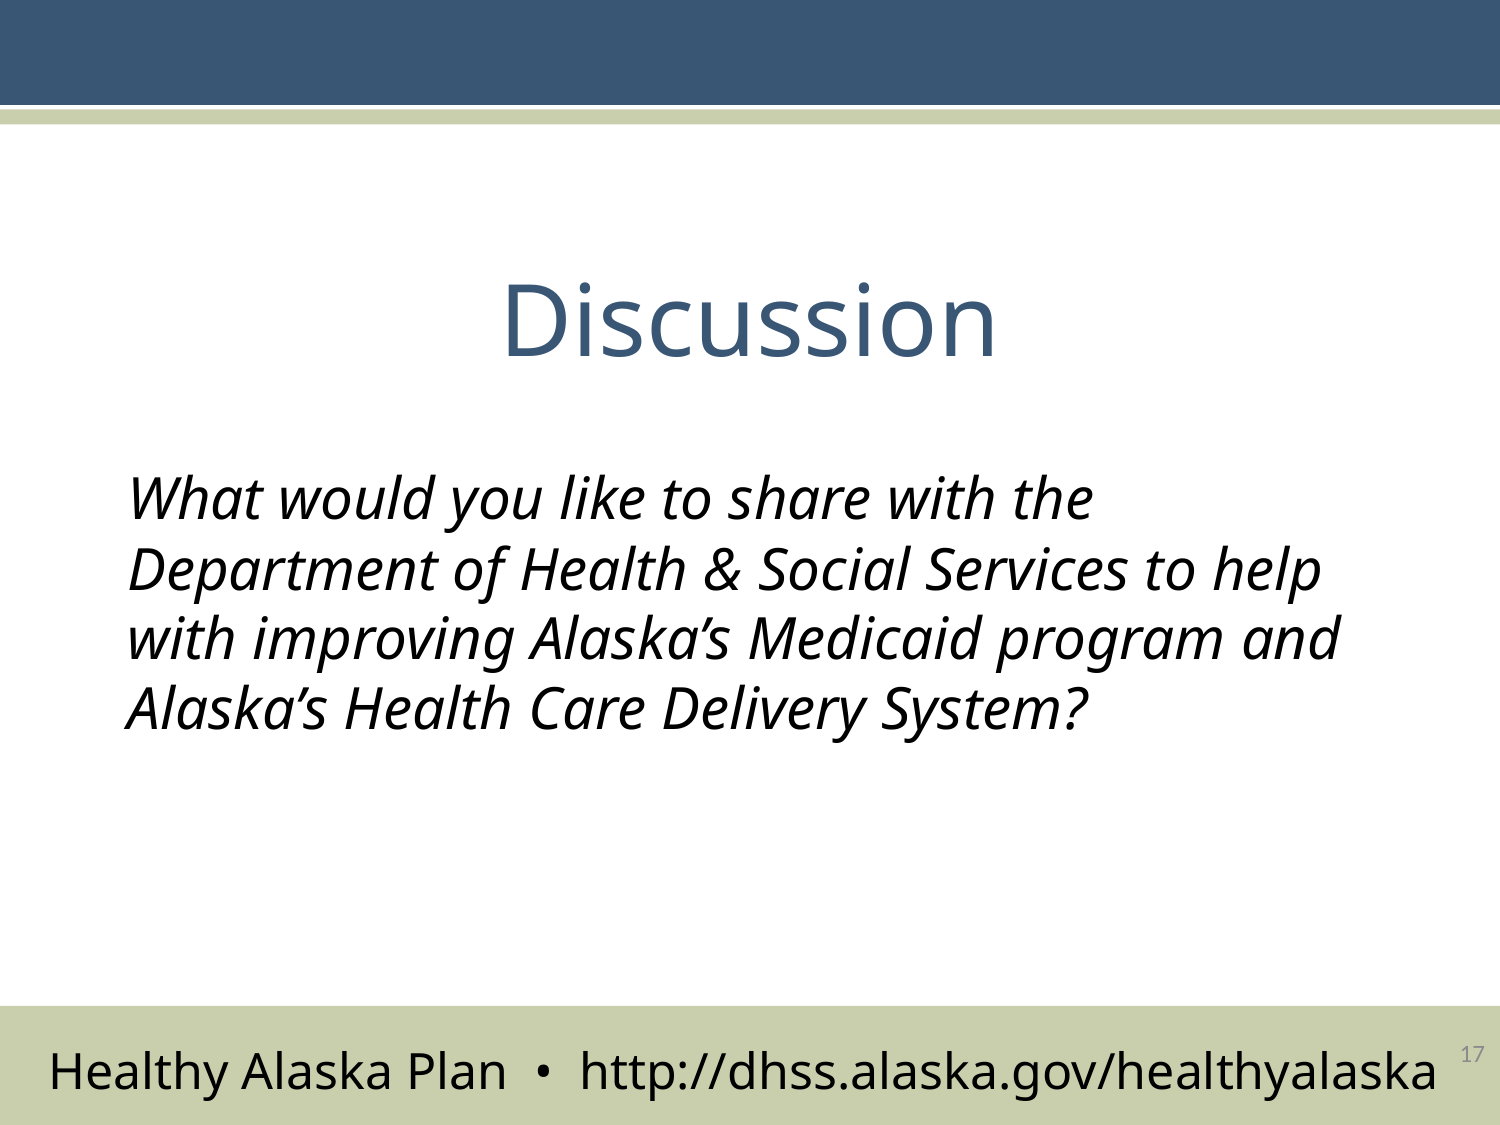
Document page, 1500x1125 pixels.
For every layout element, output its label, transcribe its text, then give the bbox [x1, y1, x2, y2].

title Discussion [112, 196, 1388, 438]
subtitle What would you like to share with the Department of Health & Social Services to help with improving Alaska’s Medicaid program and Alaska’s Health Care Delivery System? [112, 454, 1388, 815]
slide_number 17 [1415, 1027, 1500, 1078]
